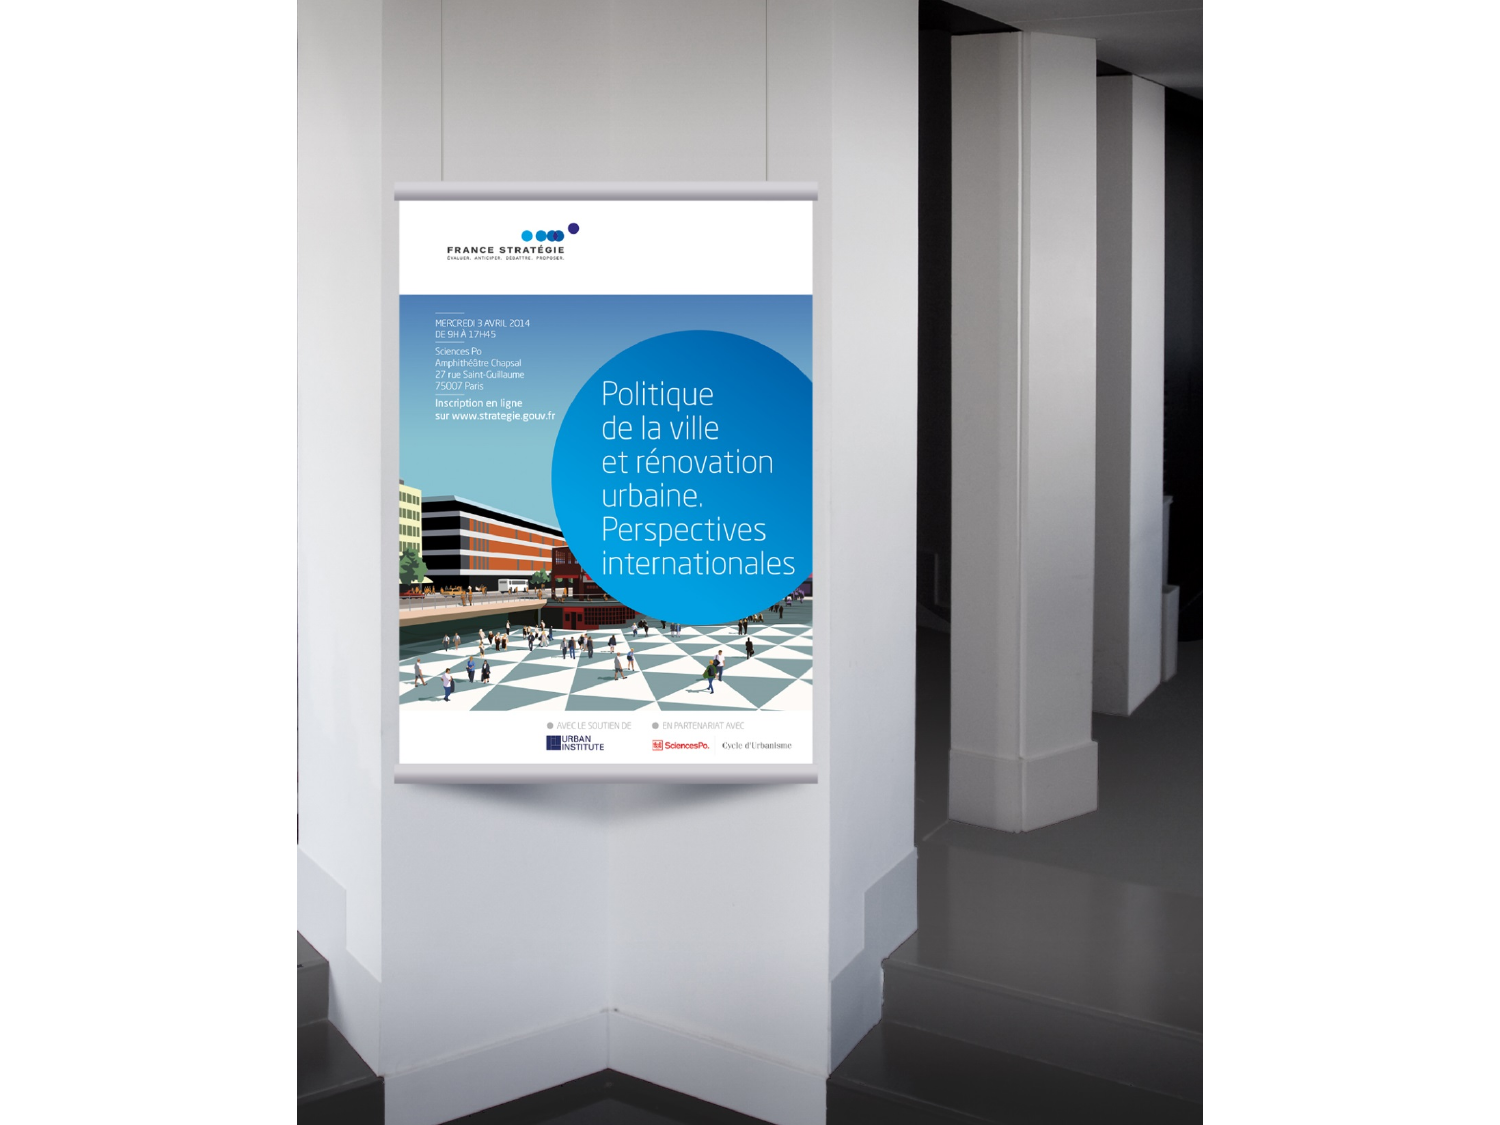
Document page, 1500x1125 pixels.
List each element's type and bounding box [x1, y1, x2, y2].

picture [297, 0, 1203, 1125]
